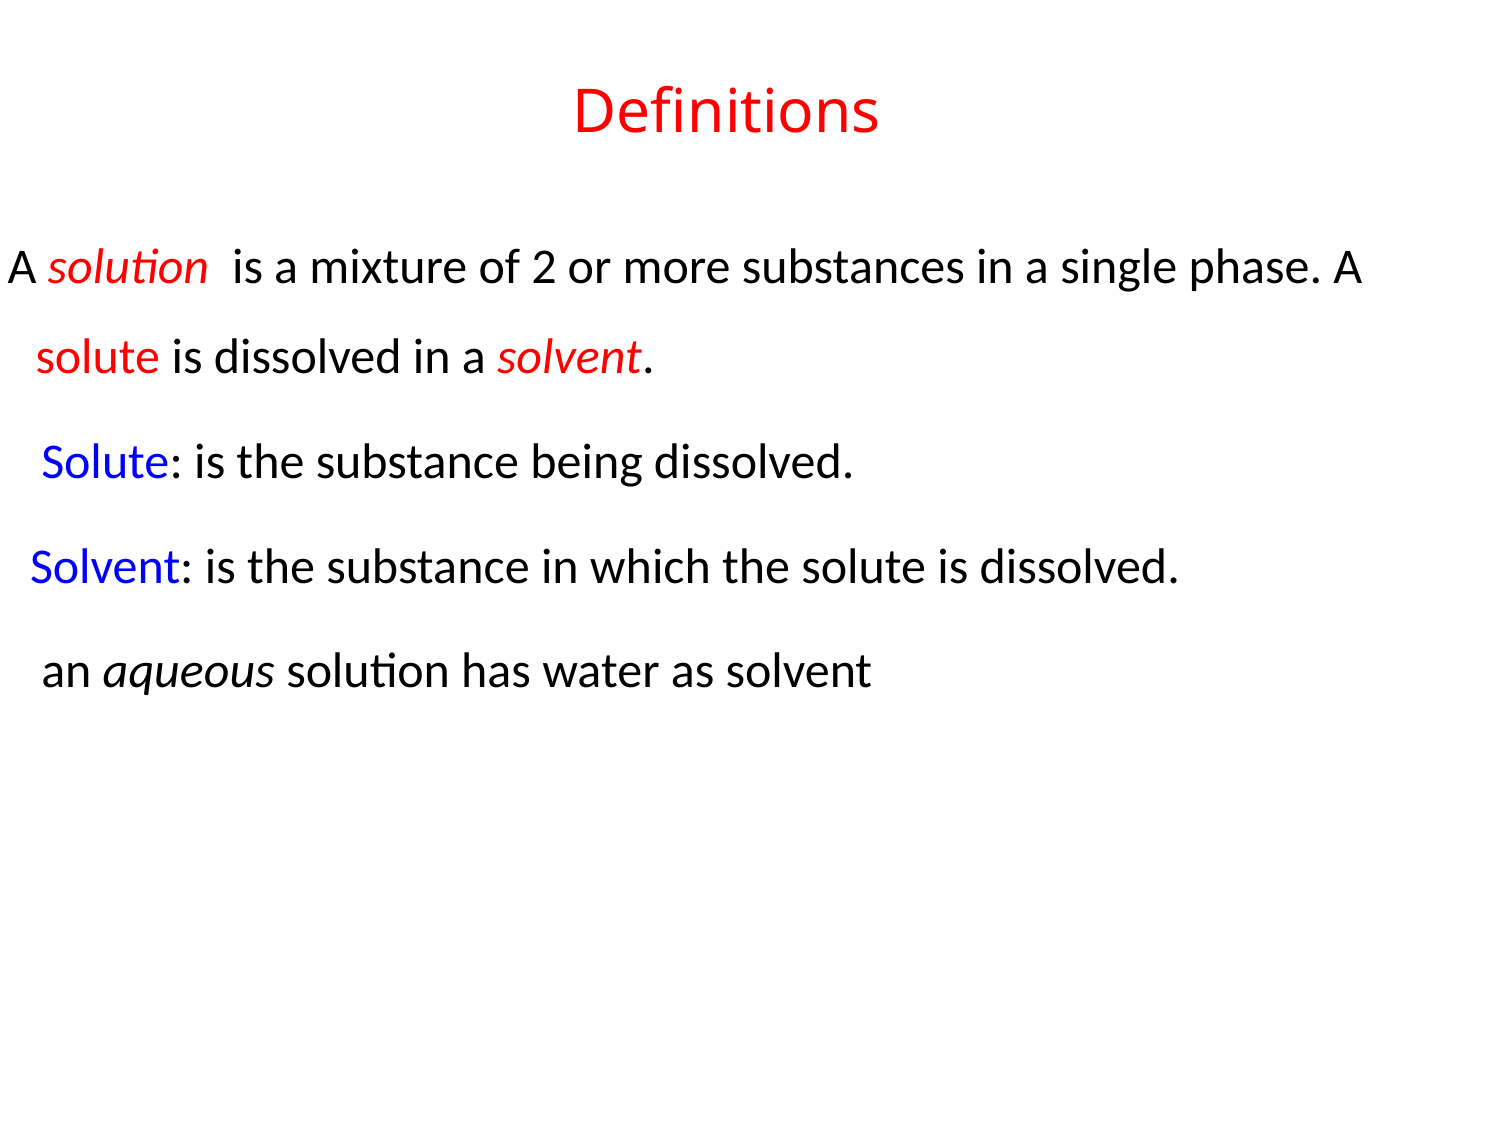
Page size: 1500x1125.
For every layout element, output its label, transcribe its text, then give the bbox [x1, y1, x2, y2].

title Definitions [88, 18, 1365, 195]
list A solution is a mixture of 2 or more substances in a single phase. A solute is dissolved in a solvent. Solute: is the substance being dissolved. Solvent: is the substance in which the solute is dissolved. an aqueous solution has water as solvent [0, 195, 1500, 1091]
